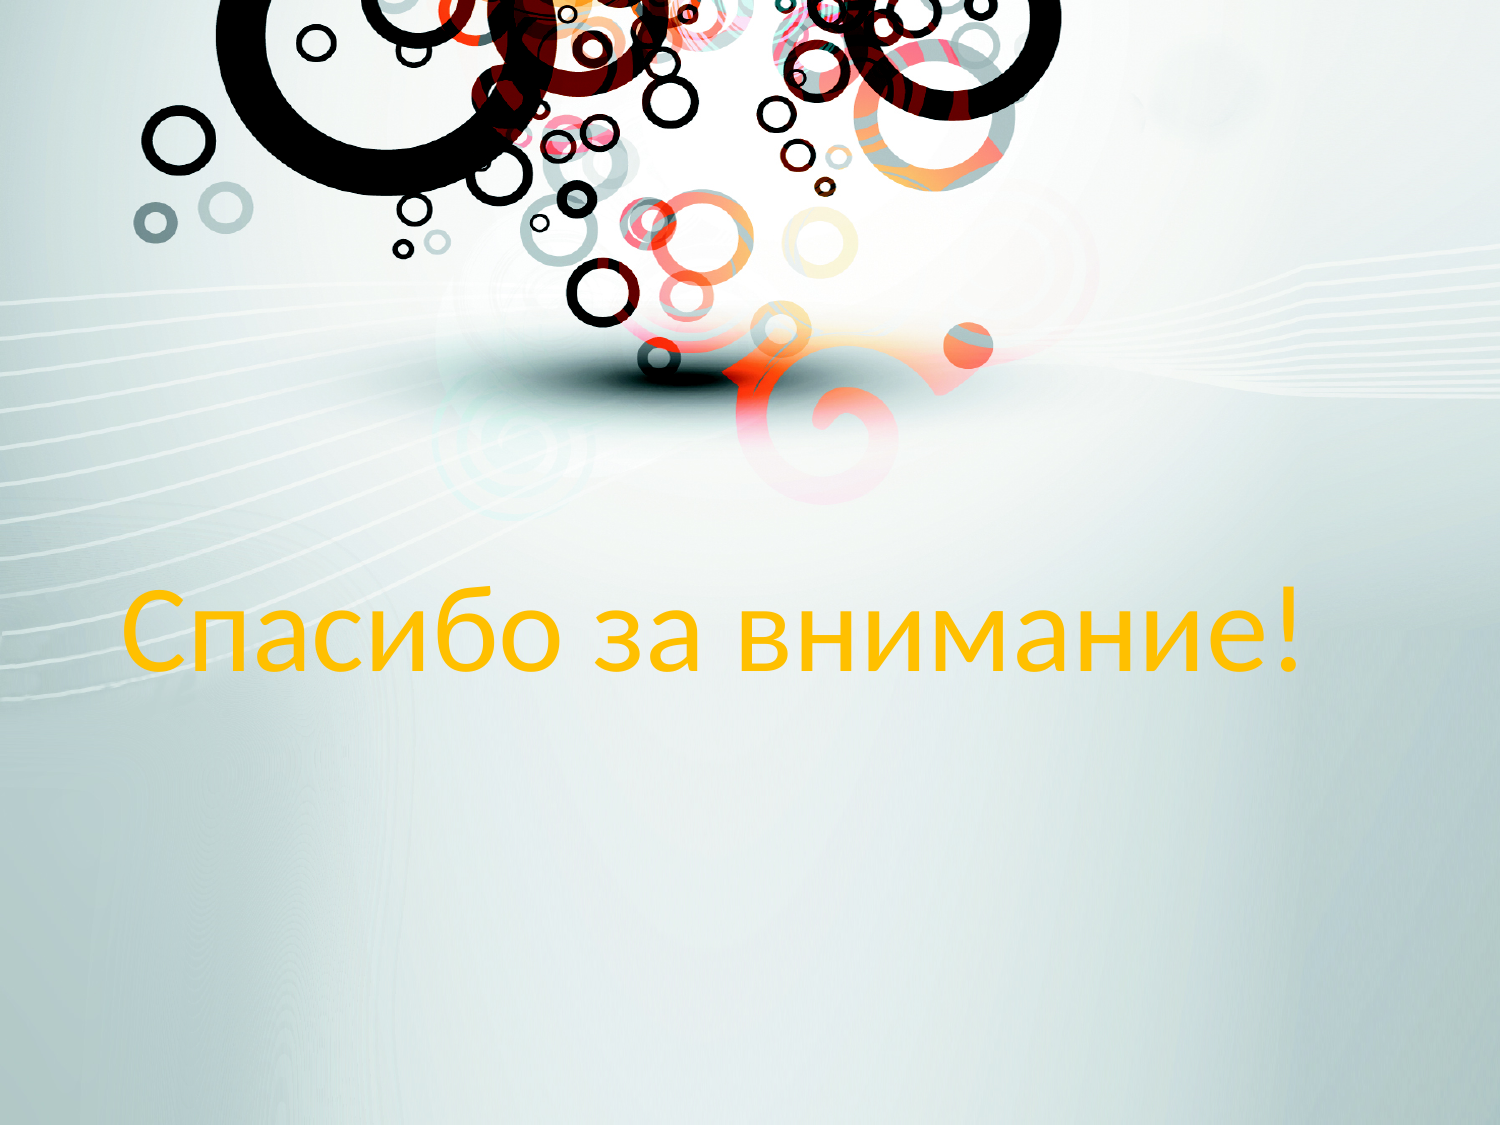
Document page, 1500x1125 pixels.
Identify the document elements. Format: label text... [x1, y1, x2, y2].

picture [0, 0, 1500, 1125]
list Спасибо за внимание! [105, 539, 1456, 832]
